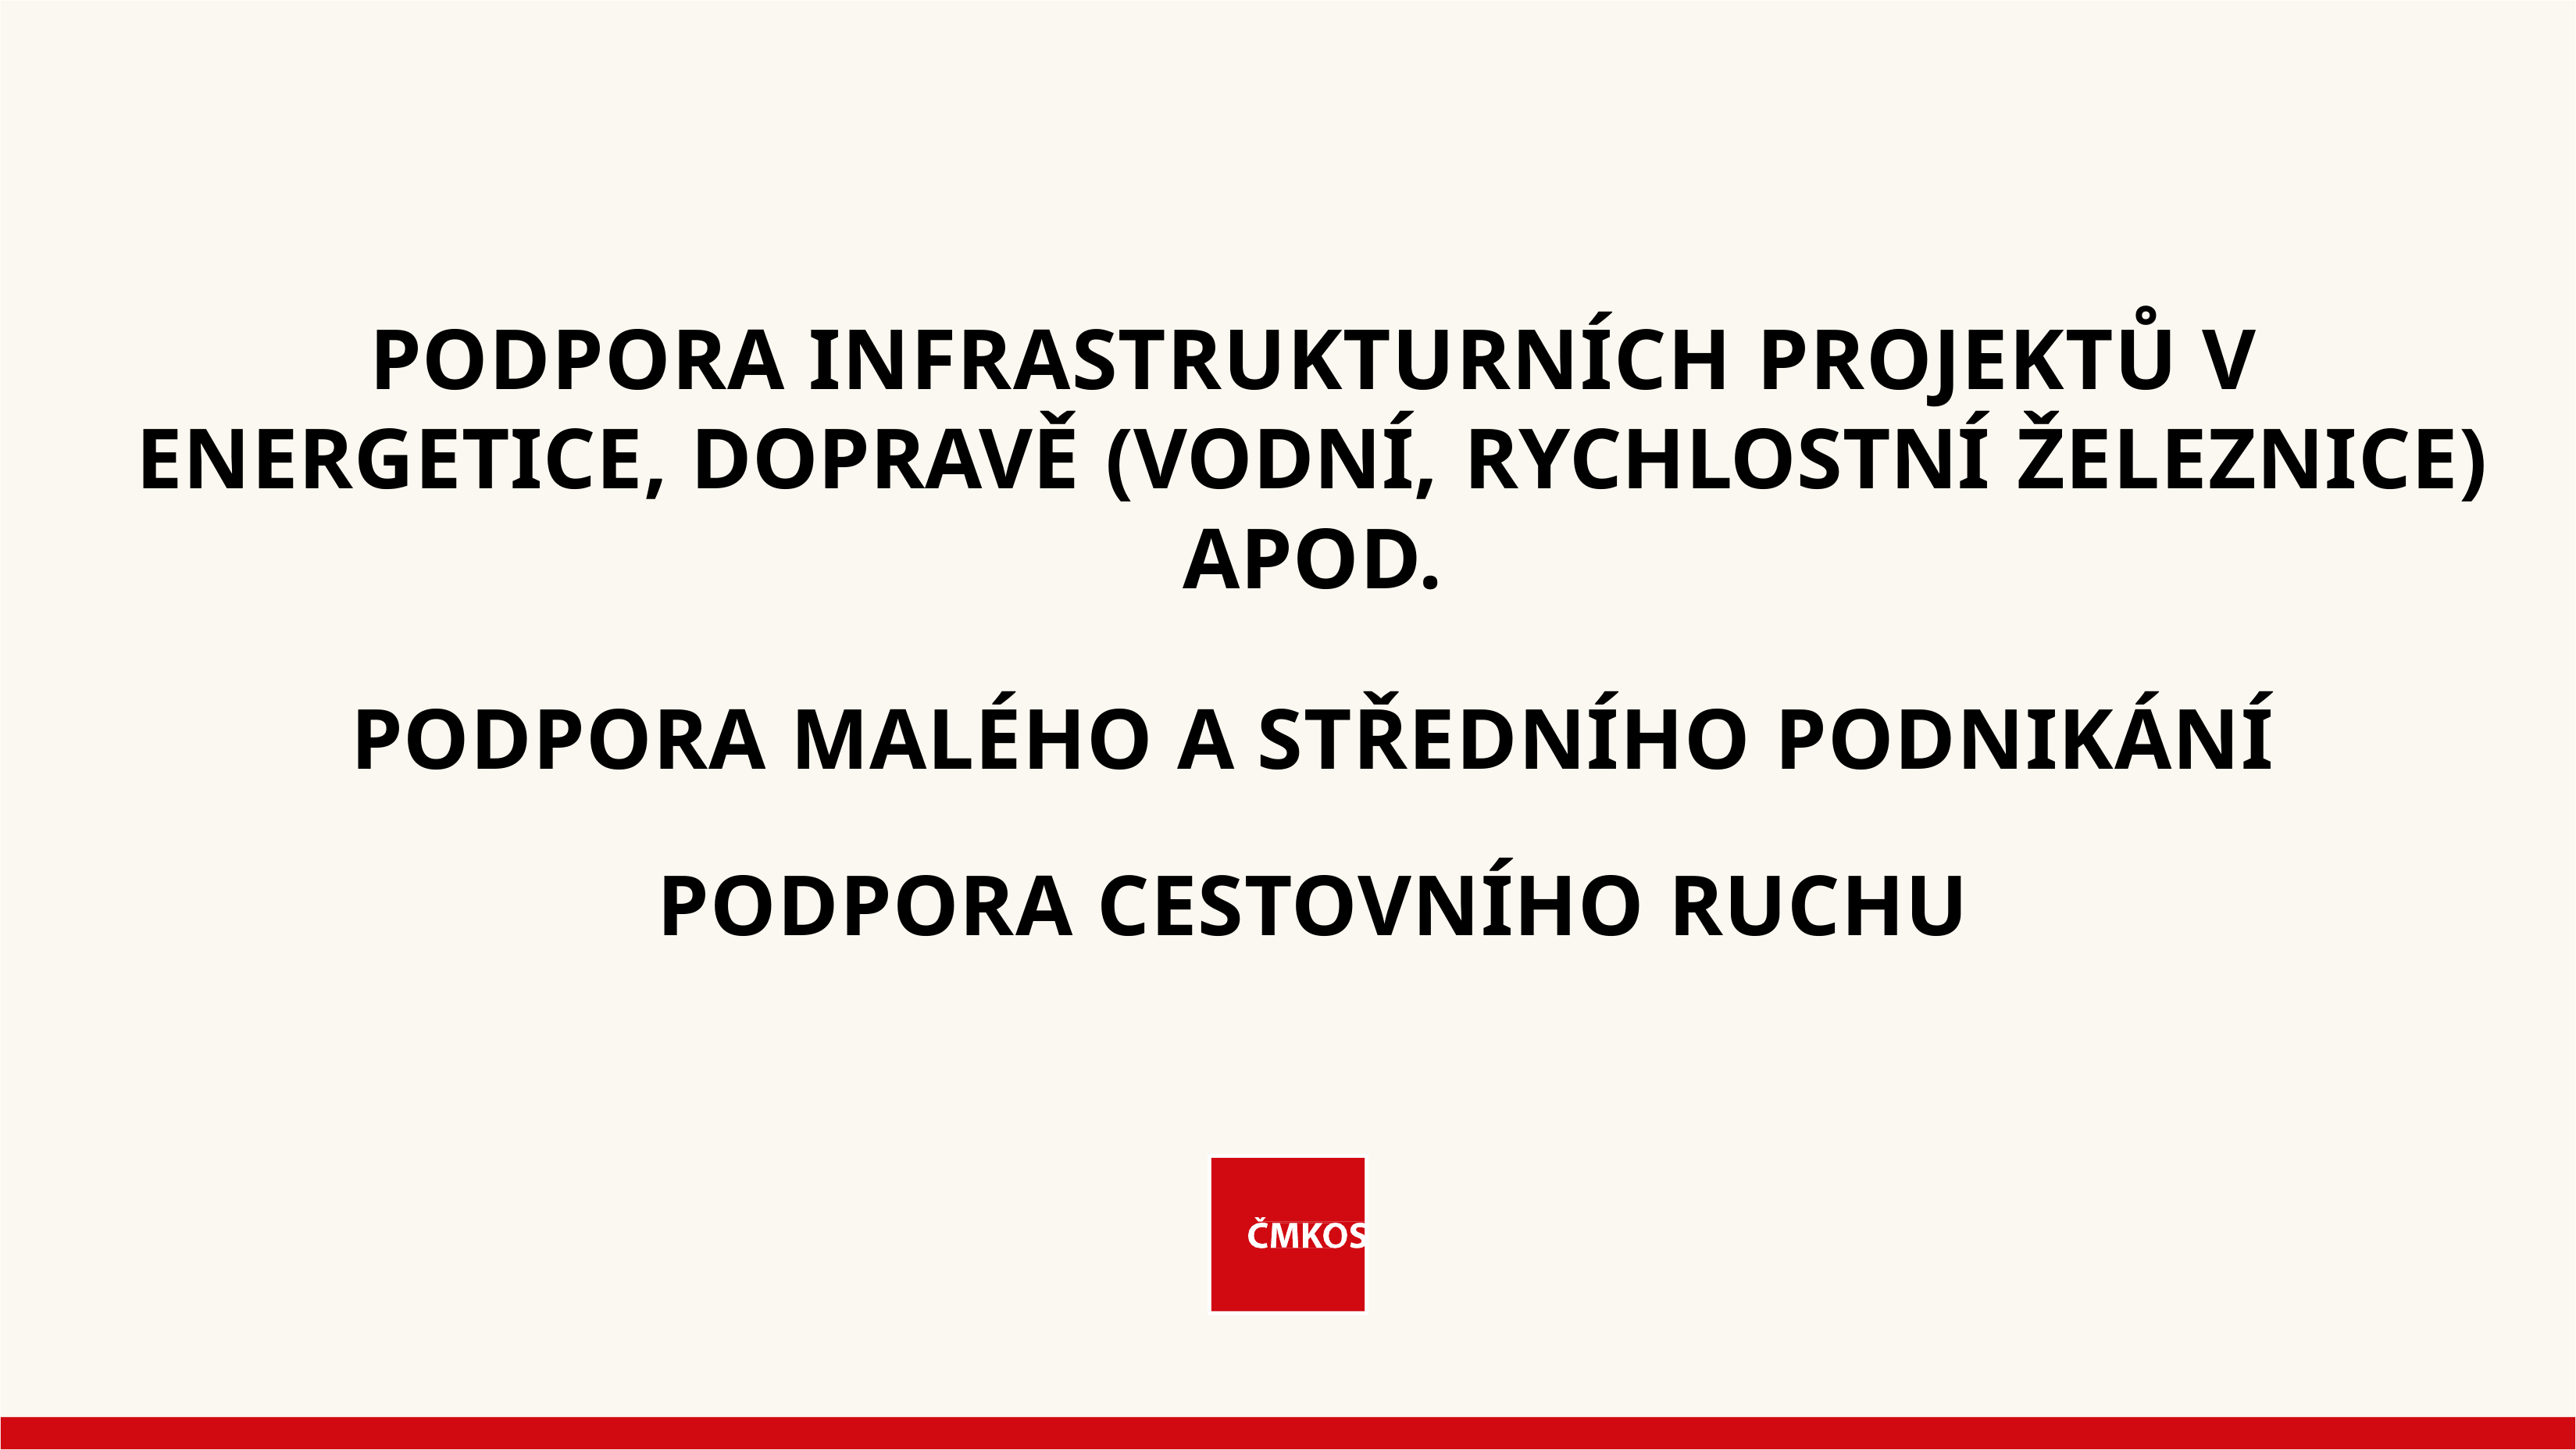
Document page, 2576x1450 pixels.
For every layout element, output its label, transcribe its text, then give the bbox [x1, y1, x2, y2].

text_box PODPORA INFRASTRUKTURNÍCH PROJEKTŮ V ENERGETICE, DOPRAVĚ (VODNÍ, RYCHLOSTNÍ ŽELEZNICE) APOD. PODPORA MALÉHO A STŘEDNÍHO PODNIKÁNÍ PODPORA CESTOVNÍHO RUCHU [116, 305, 2509, 952]
picture [1329, 1227, 1342, 1245]
